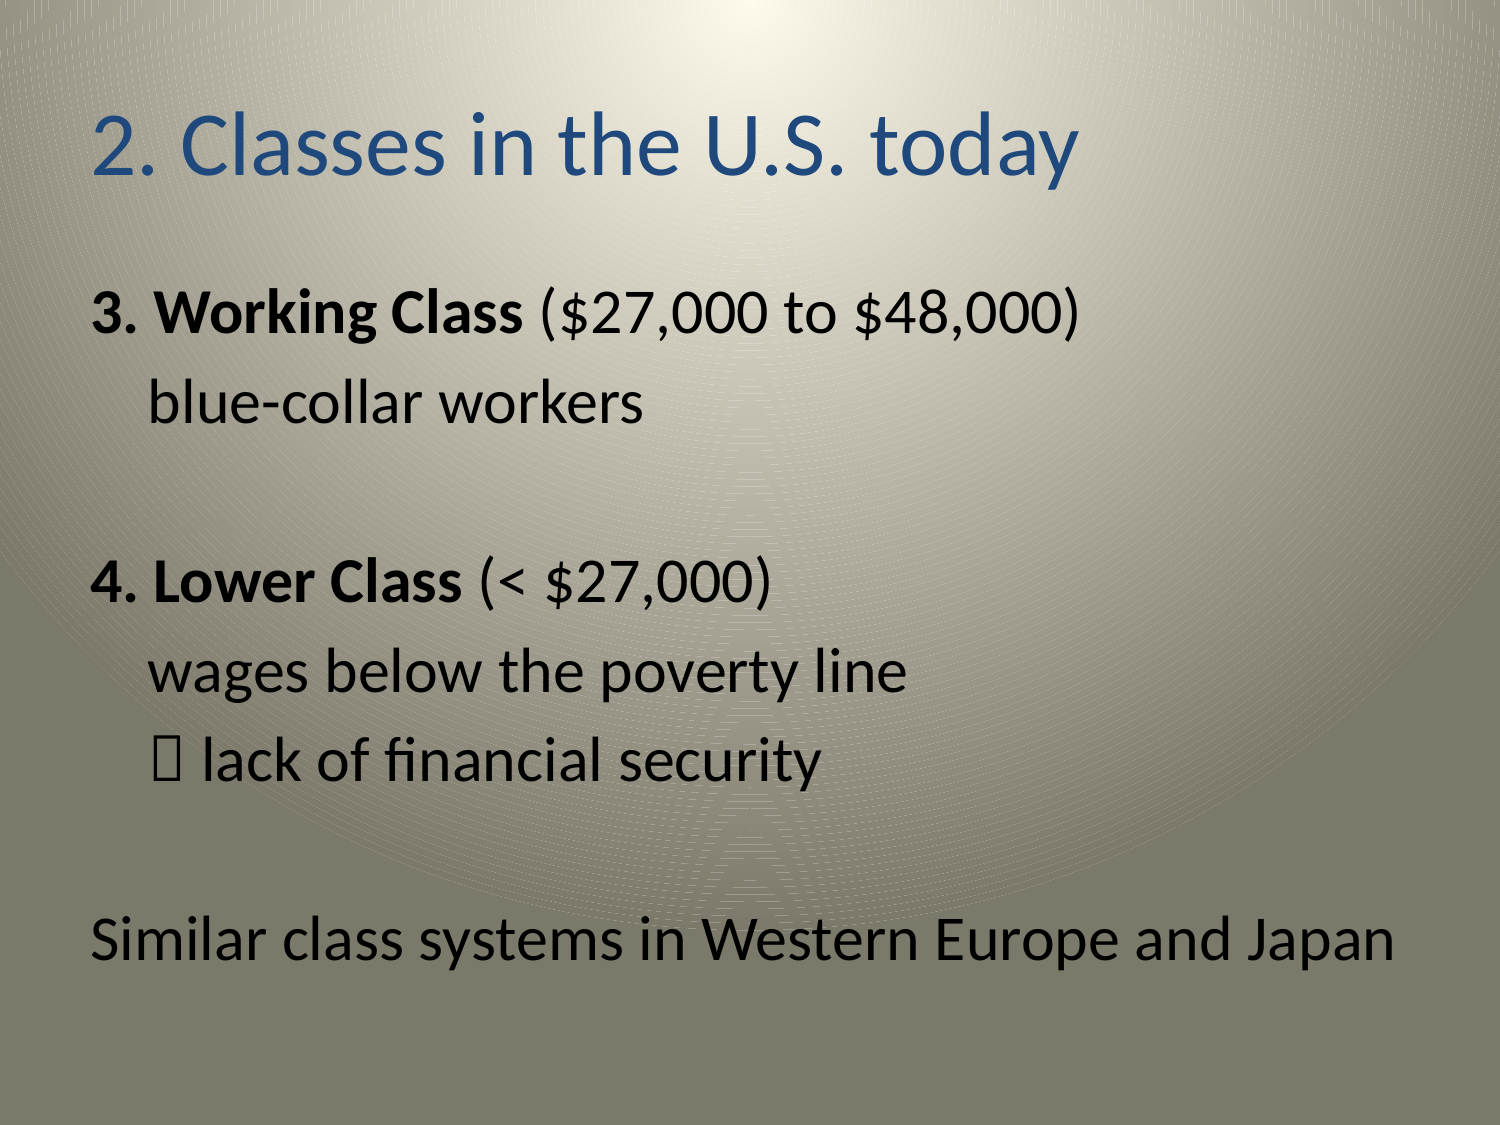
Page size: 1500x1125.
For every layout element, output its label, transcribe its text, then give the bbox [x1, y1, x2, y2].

list 3. Working Class ($27,000 to $48,000) blue-collar workers 4. Lower Class (< $27,000) wages below the poverty line  lack of financial security Similar class systems in Western Europe and Japan [75, 262, 1425, 1005]
title 2. Classes in the U.S. today [75, 45, 1425, 233]
